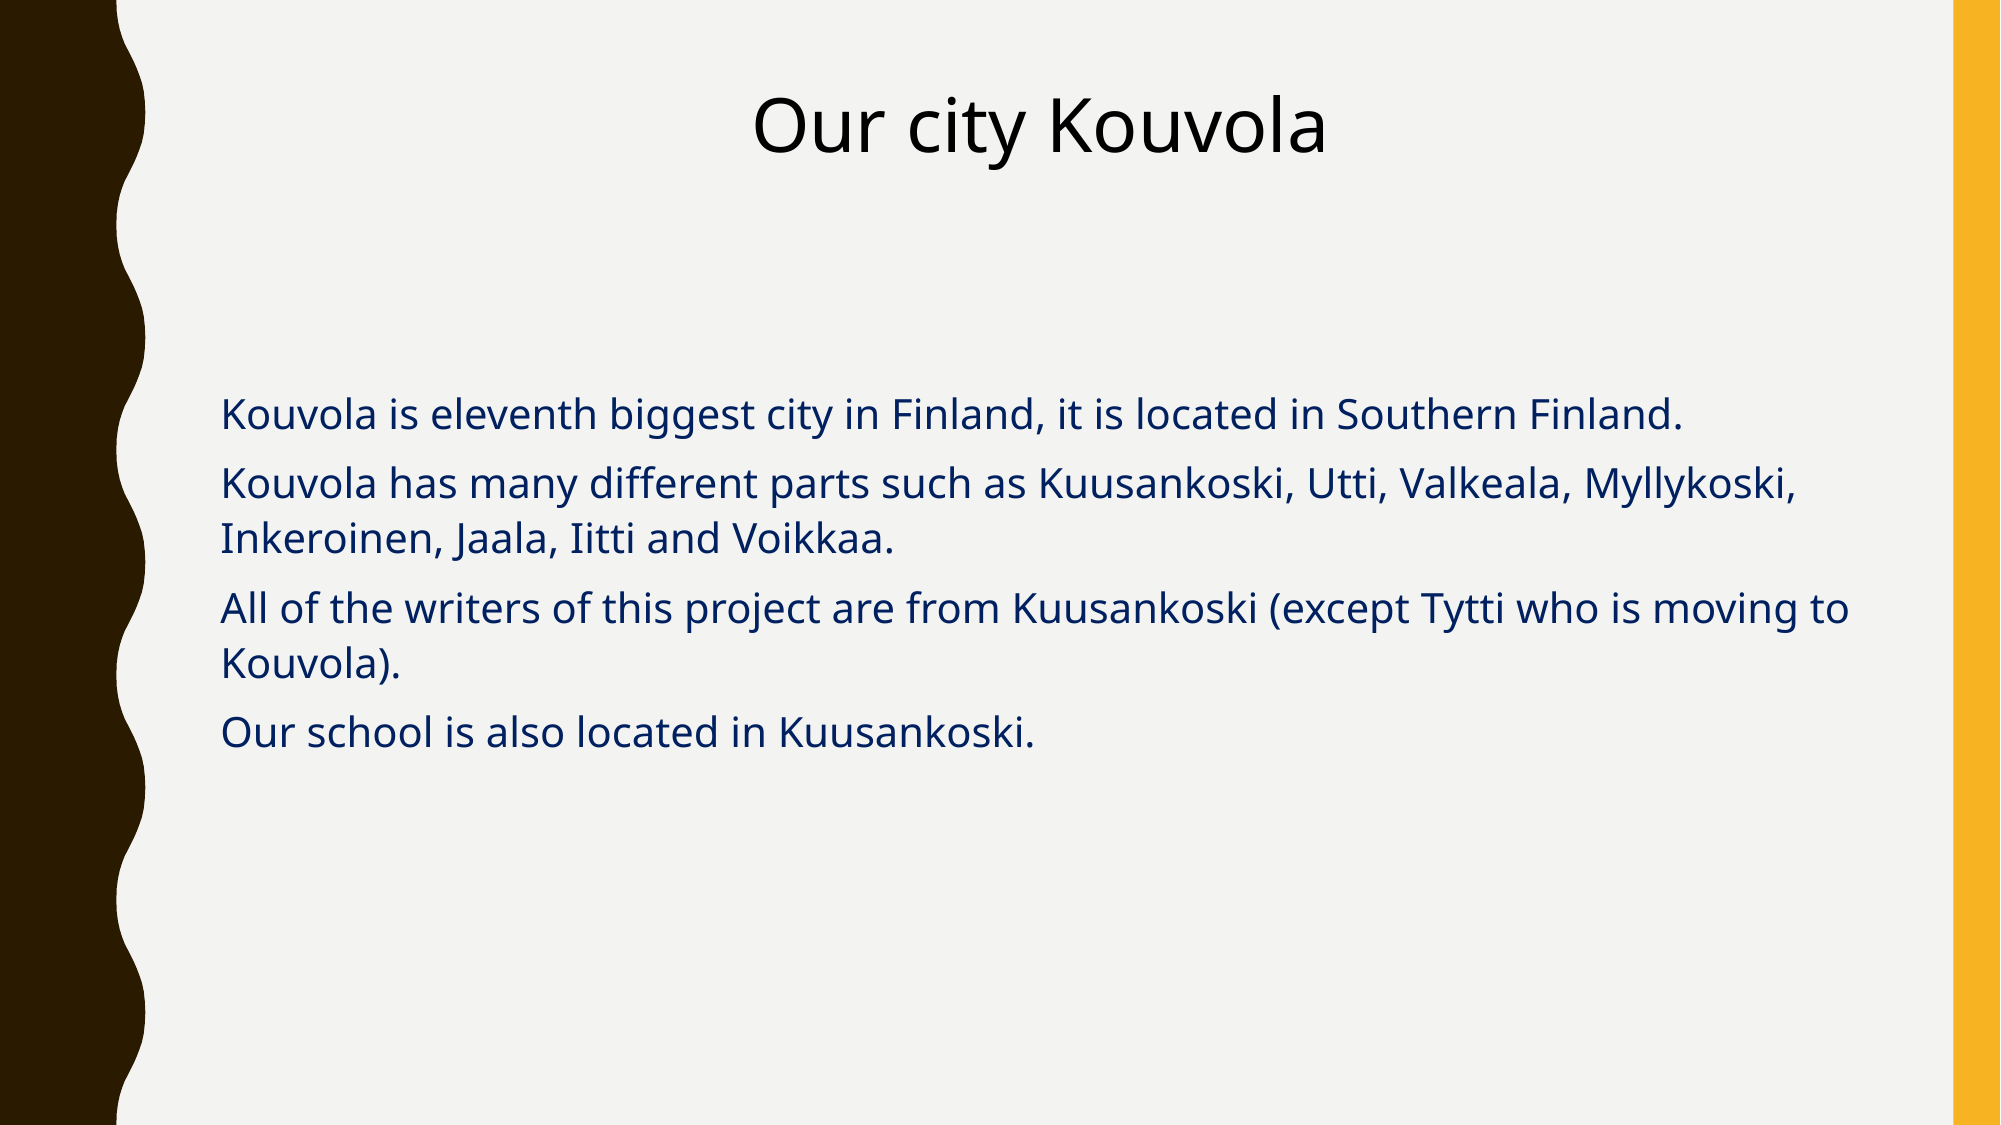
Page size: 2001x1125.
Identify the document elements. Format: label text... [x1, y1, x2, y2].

list Kouvola is eleventh biggest city in Finland, it is located in Southern Finland. Kouvola has many different parts such as Kuusankoski, Utti, Valkeala, Myllykoski, Inkeroinen, Jaala, Iitti and Voikkaa. All of the writers of this project are from Kuusankoski (except Tytti who is moving to Kouvola). Our school is also located in Kuusankoski. [205, 375, 1875, 755]
text_box Our city Kouvola [205, 70, 1875, 176]
